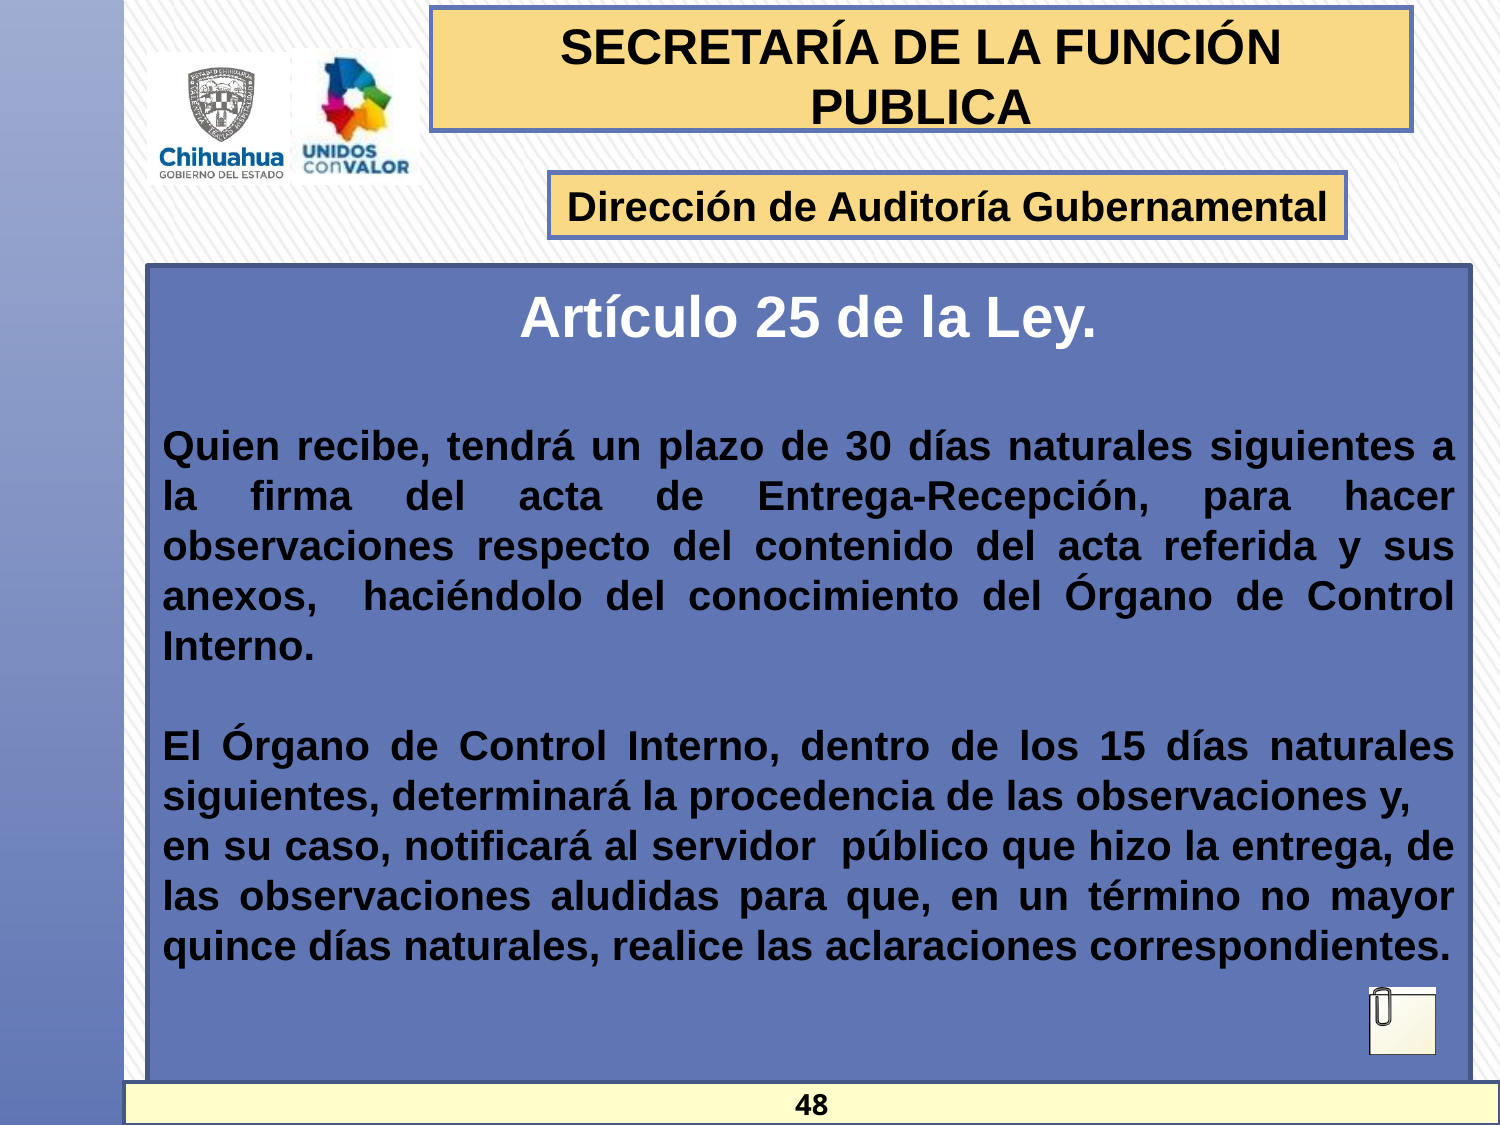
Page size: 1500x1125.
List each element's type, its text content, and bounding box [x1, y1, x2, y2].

text_box 48 [122, 1080, 1500, 1125]
slide_number 48 [1337, 38, 1466, 99]
picture [1368, 987, 1436, 1056]
picture [292, 48, 420, 185]
text_box Dirección de Auditoría Gubernamental [549, 172, 1346, 238]
picture [147, 51, 290, 185]
text_box SECRETARÍA DE LA FUNCIÓN PUBLICA [430, 7, 1412, 131]
text_box Artículo 25 de la Ley. Quien recibe, tendrá un plazo de 30 días naturales siguientes a la firma del acta de Entrega-Recepción, para hacer observaciones respecto del contenido del acta referida y sus anexos, haciéndolo del conocimiento del Órgano de Control Interno. El Órgano de Control Interno, dentro de los 15 días naturales siguientes, determinará la procedencia de las observaciones y, en su caso, notificará al servidor público que hizo la entrega, de las observaciones aludidas para que, en un término no mayor quince días naturales, realice las aclaraciones correspondientes. [145, 263, 1473, 1080]
